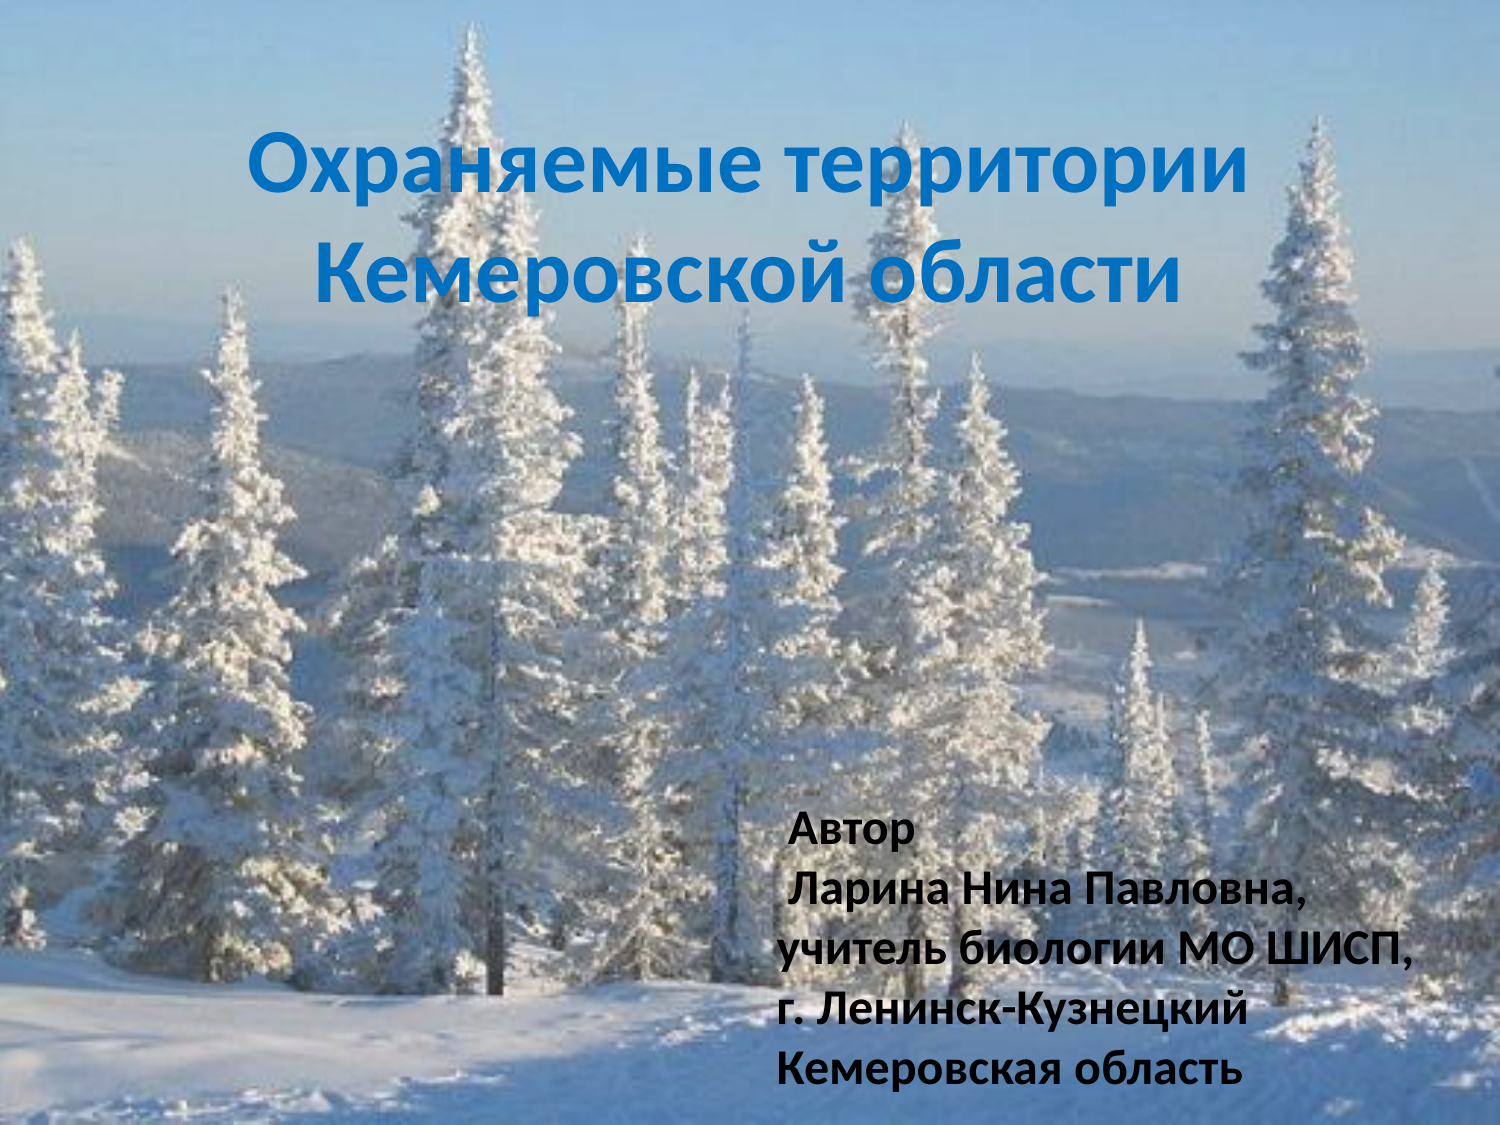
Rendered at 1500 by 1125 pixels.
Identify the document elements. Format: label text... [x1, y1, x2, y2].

text_box [0, 0, 1500, 1125]
title Охраняемые территории Кемеровской области [112, 90, 1388, 332]
text_box Автор Ларина Нина Павловна, учитель биологии МО ШИСП, г. Ленинск-Кузнецкий Кемеровская область [761, 786, 1436, 1102]
